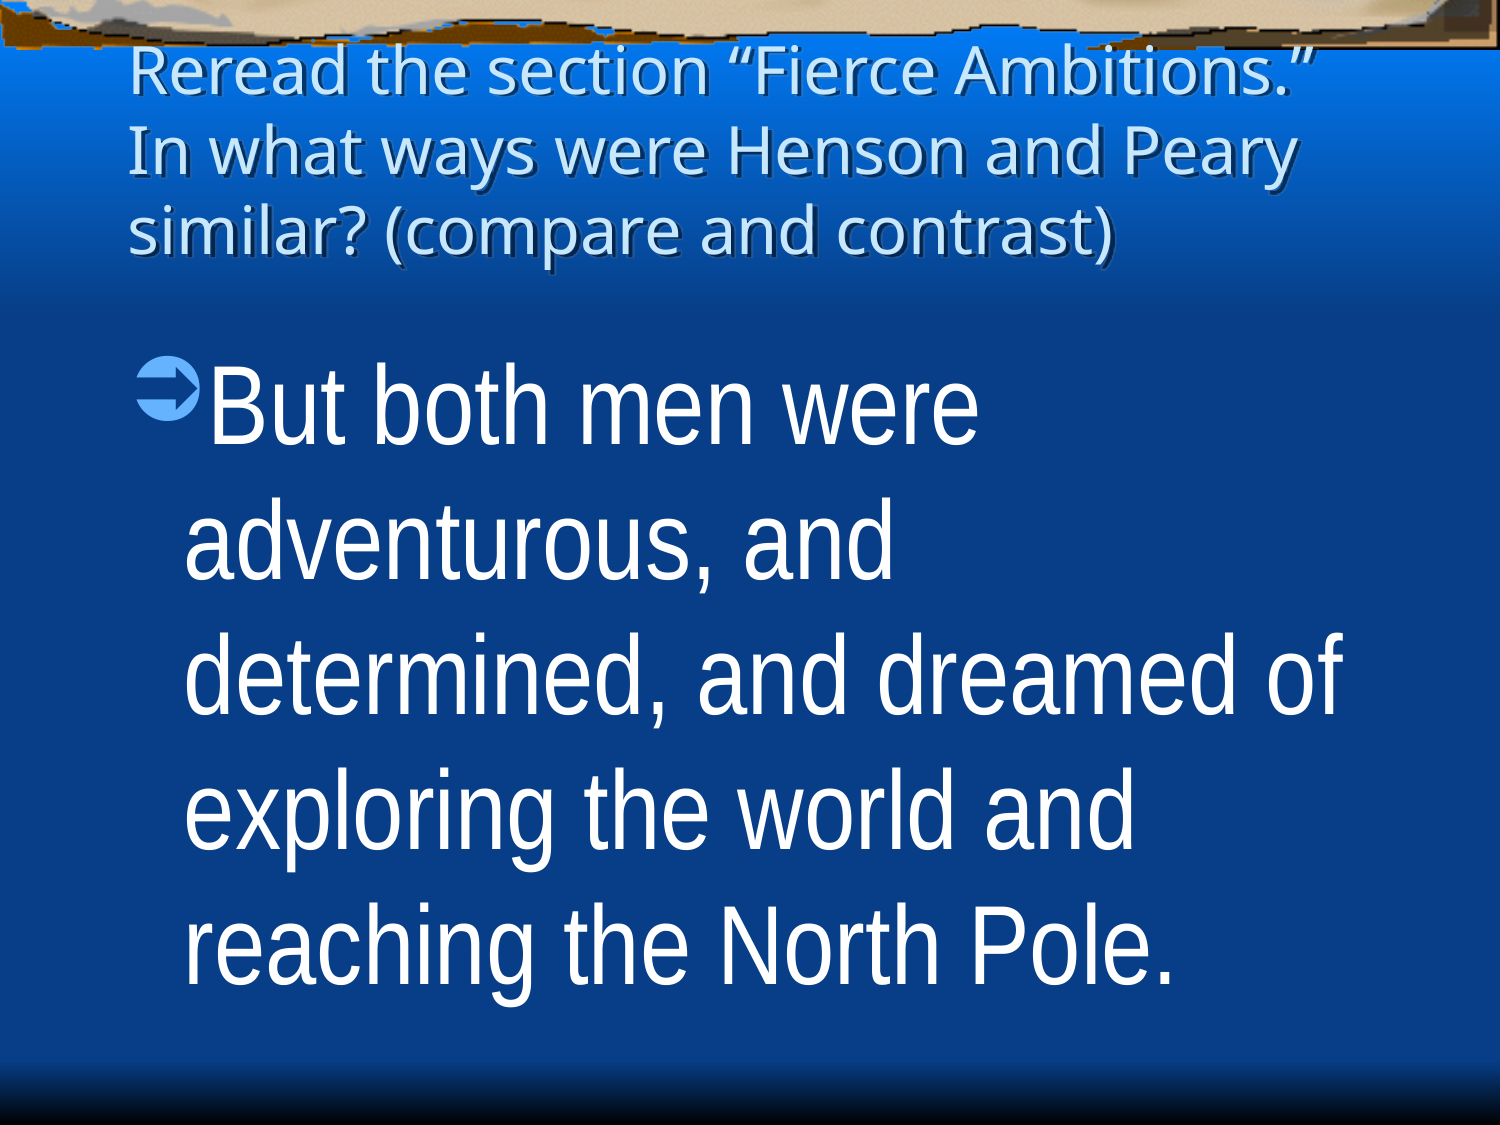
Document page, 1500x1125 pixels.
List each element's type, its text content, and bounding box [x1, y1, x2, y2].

title Reread the section “Fierce Ambitions.” In what ways were Henson and Peary similar? (compare and contrast) [112, 87, 1388, 275]
picture [0, 0, 1500, 50]
list But both men were adventurous, and determined, and dreamed of exploring the world and reaching the North Pole. [112, 324, 1388, 1000]
